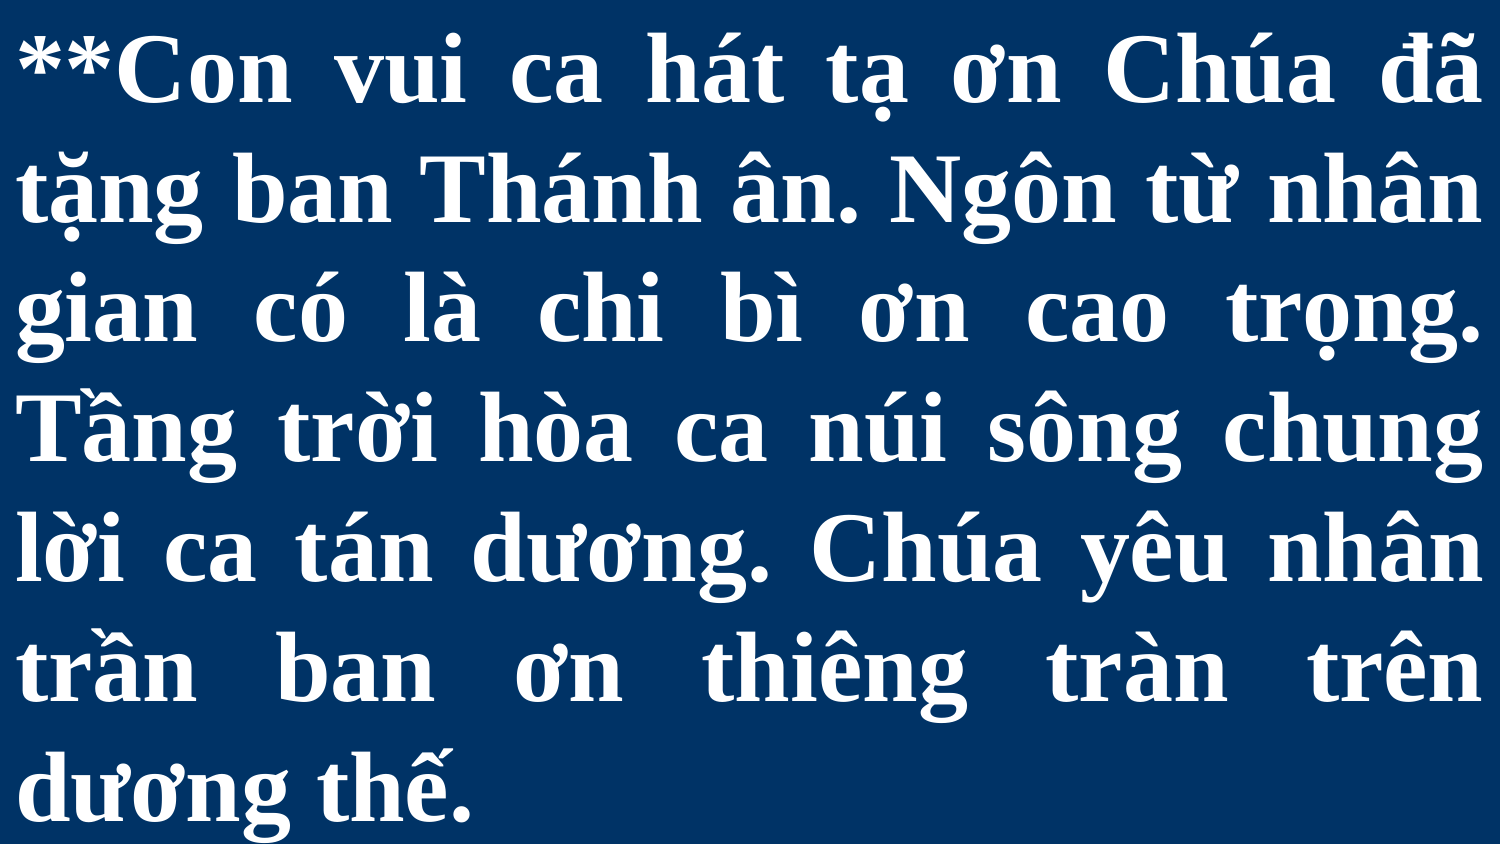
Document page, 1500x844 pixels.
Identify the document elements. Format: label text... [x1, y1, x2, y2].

title **Con vui ca hát tạ ơn Chúa đã tặng ban Thánh ân. Ngôn từ nhân gian có là chi bì ơn cao trọng. Tầng trời hòa ca núi sông chung lời ca tán dương. Chúa yêu nhân trần ban ơn thiêng tràn trên dương thế. [0, 0, 1500, 844]
